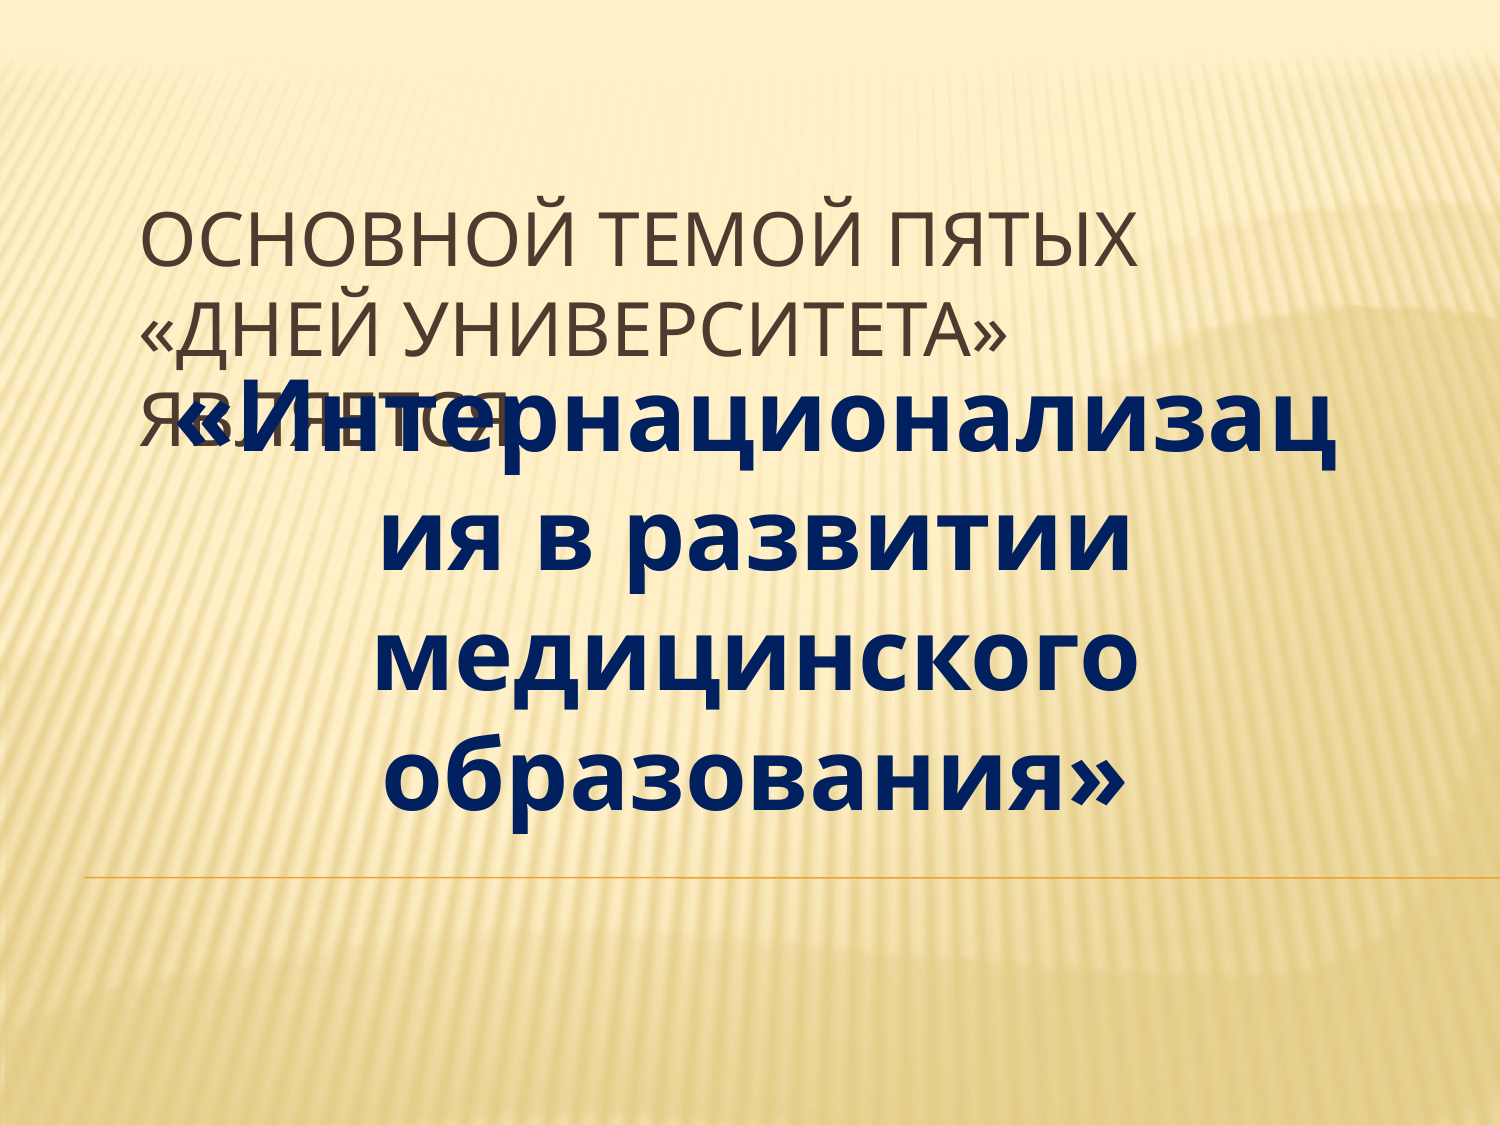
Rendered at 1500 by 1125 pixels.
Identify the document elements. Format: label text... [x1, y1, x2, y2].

title Основной темой пятых «Дней Университета» является [123, 184, 1399, 426]
subtitle «Интернационализация в развитии медицинского образования» [135, 550, 1376, 839]
